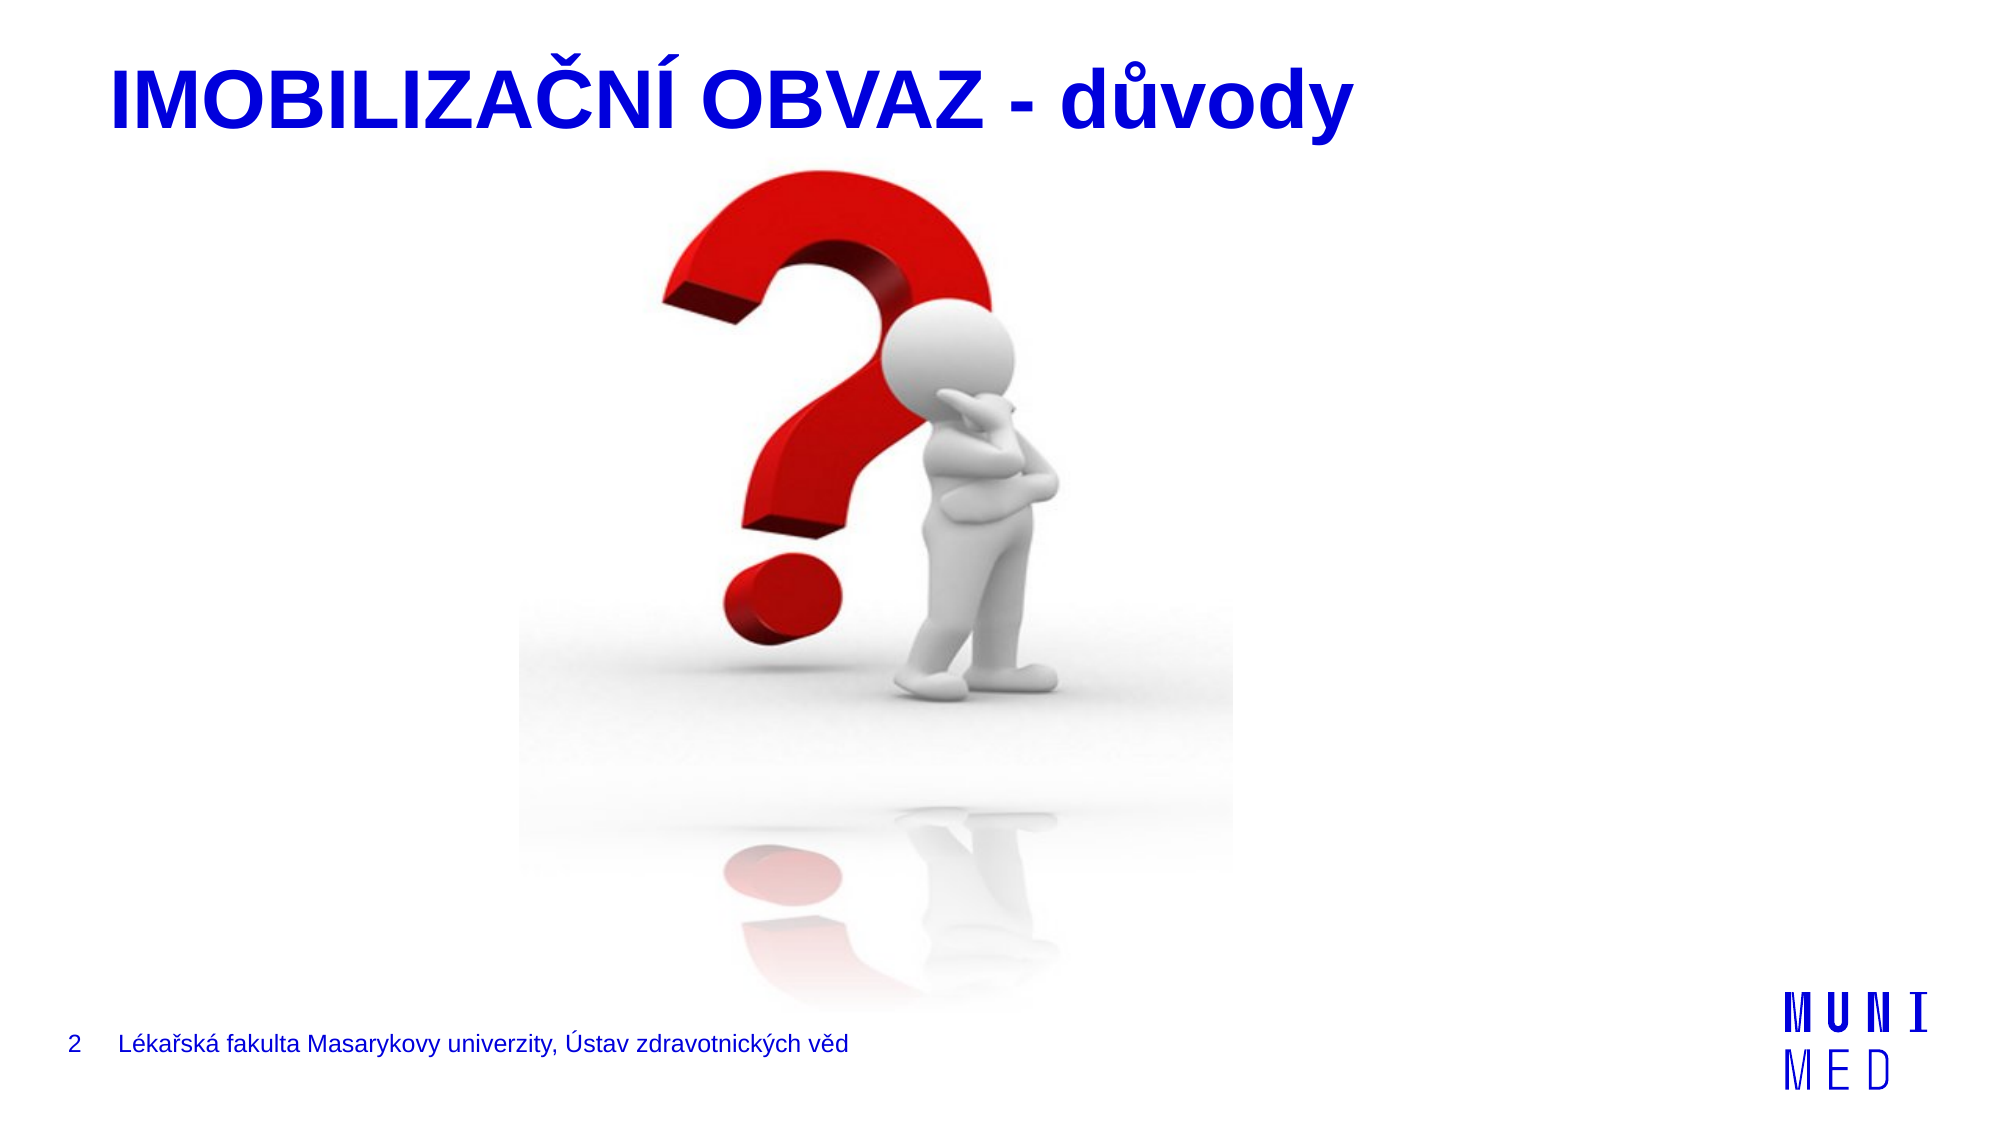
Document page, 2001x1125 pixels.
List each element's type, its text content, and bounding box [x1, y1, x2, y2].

footer Lékařská fakulta Masarykovy univerzity, Ústav zdravotnických věd [118, 1021, 1418, 1063]
title IMOBILIZAČNÍ OBVAZ - důvody [109, 62, 1874, 137]
slide_number 2 [67, 1021, 110, 1063]
picture [519, 135, 1233, 1017]
